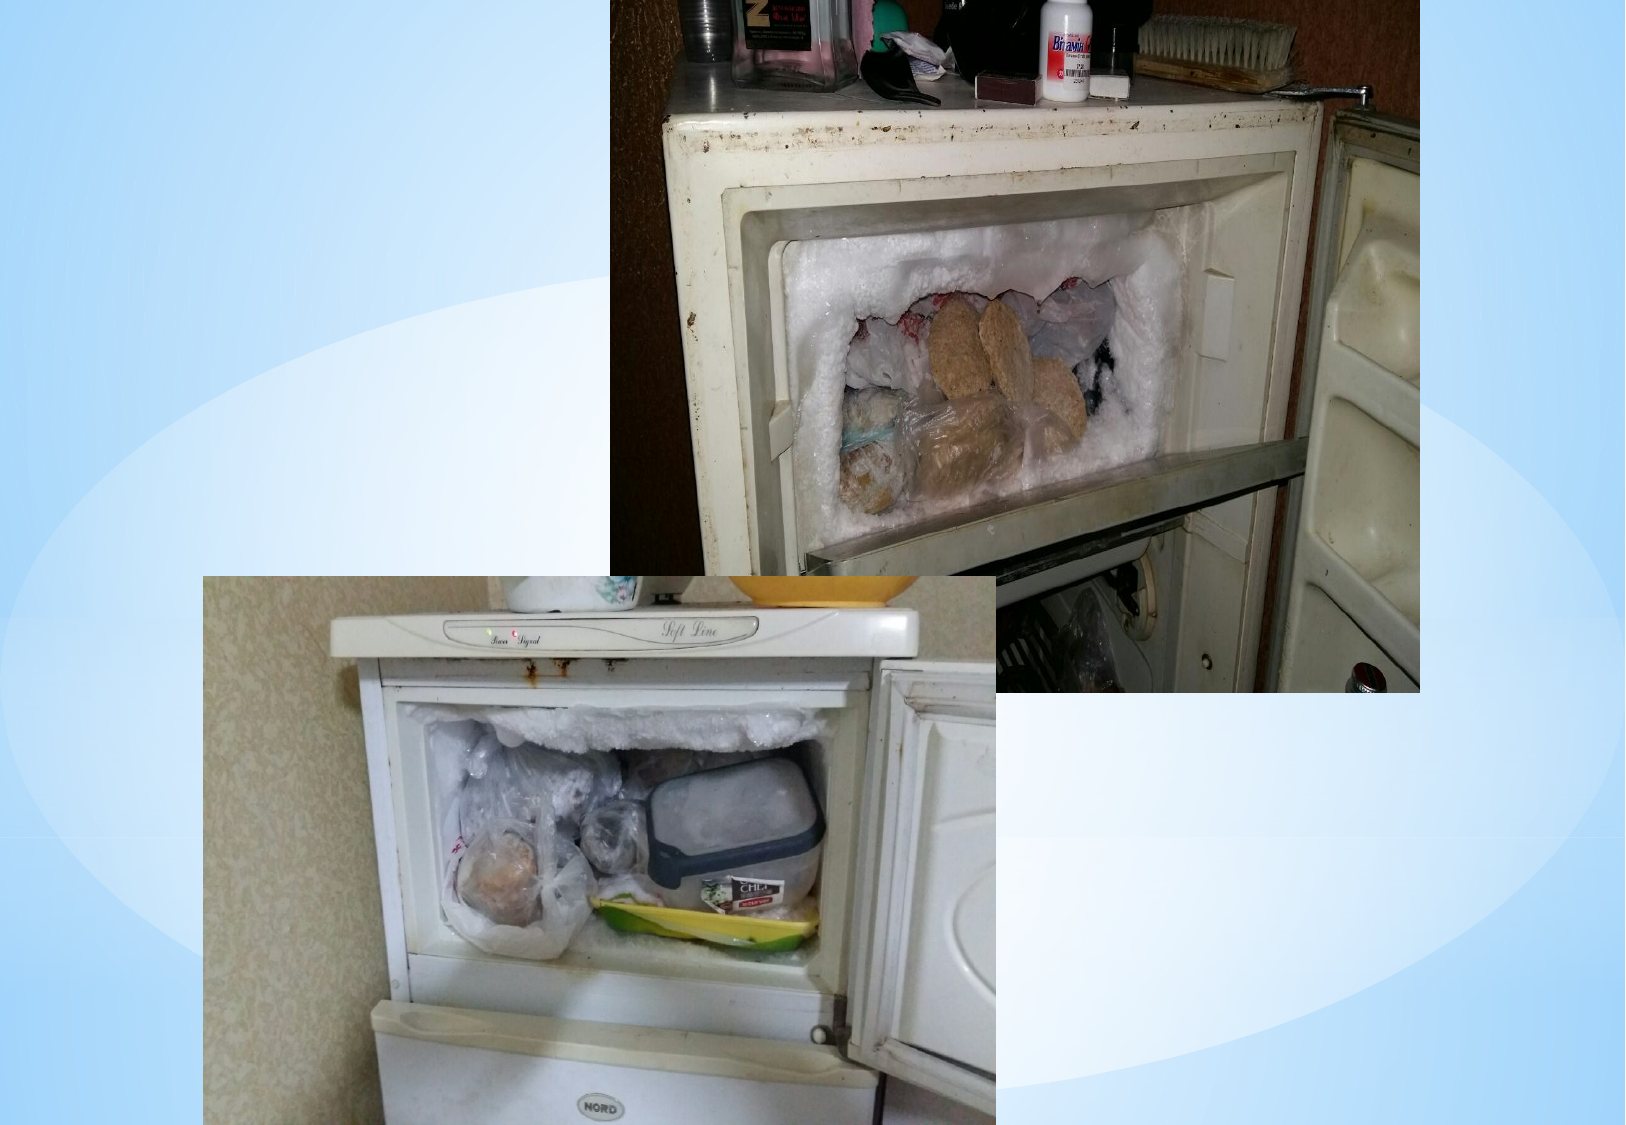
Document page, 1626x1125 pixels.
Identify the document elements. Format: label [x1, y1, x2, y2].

picture [202, 0, 1421, 1125]
